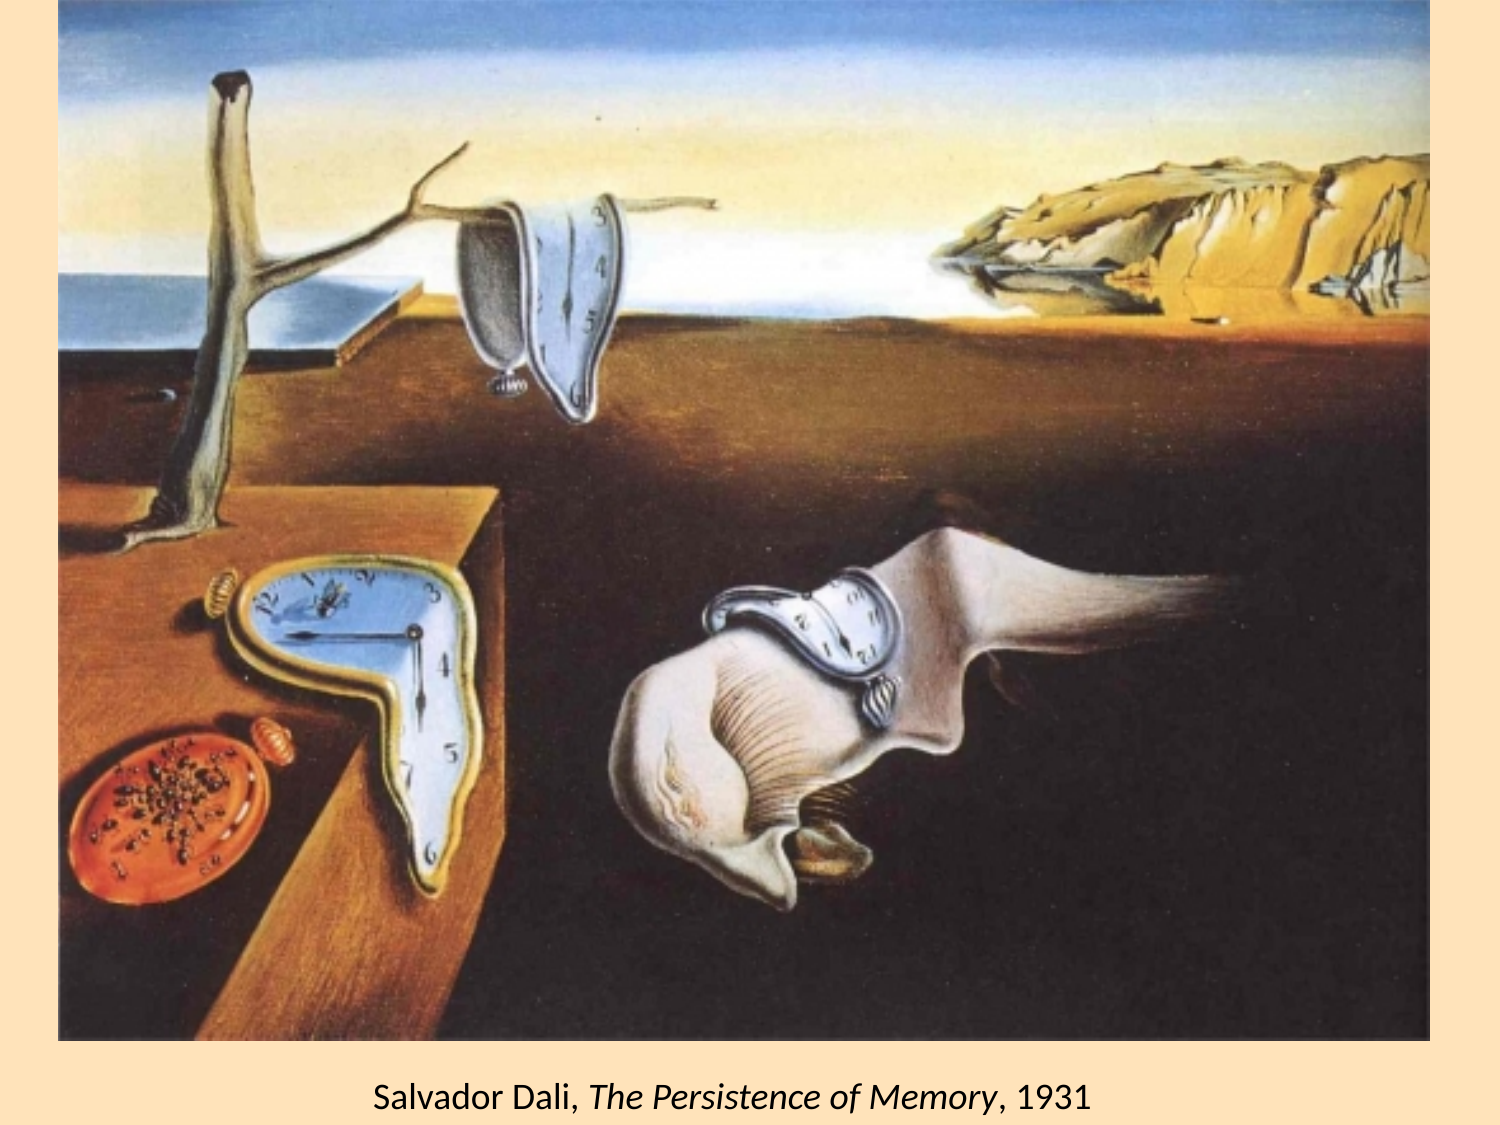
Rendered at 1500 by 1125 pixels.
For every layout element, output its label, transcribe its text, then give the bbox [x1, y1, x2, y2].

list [58, 0, 1430, 1042]
text_box Salvador Dali, The Persistence of Memory, 1931 [46, 1064, 1418, 1125]
